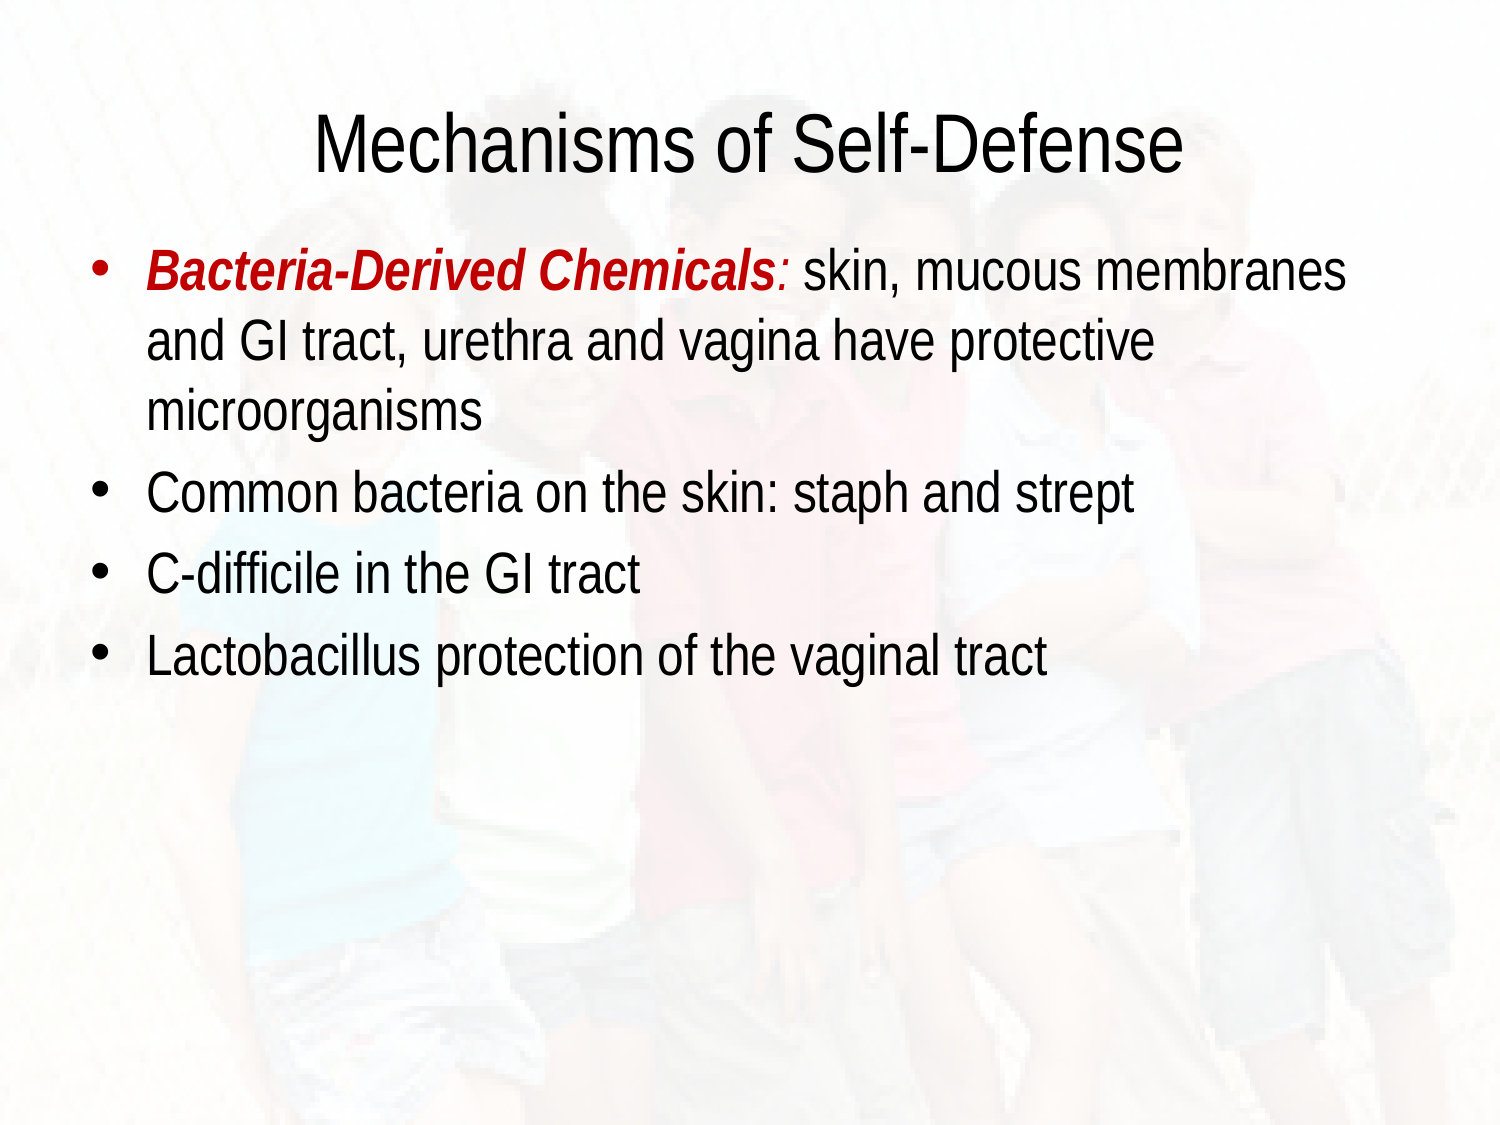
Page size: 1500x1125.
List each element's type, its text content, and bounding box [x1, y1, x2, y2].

title Mechanisms of Self-Defense [75, 45, 1425, 224]
list Bacteria-Derived Chemicals: skin, mucous membranes and GI tract, urethra and vagina have protective microorganisms Common bacteria on the skin: staph and strept C-difficile in the GI tract Lactobacillus protection of the vaginal tract [75, 224, 1425, 968]
